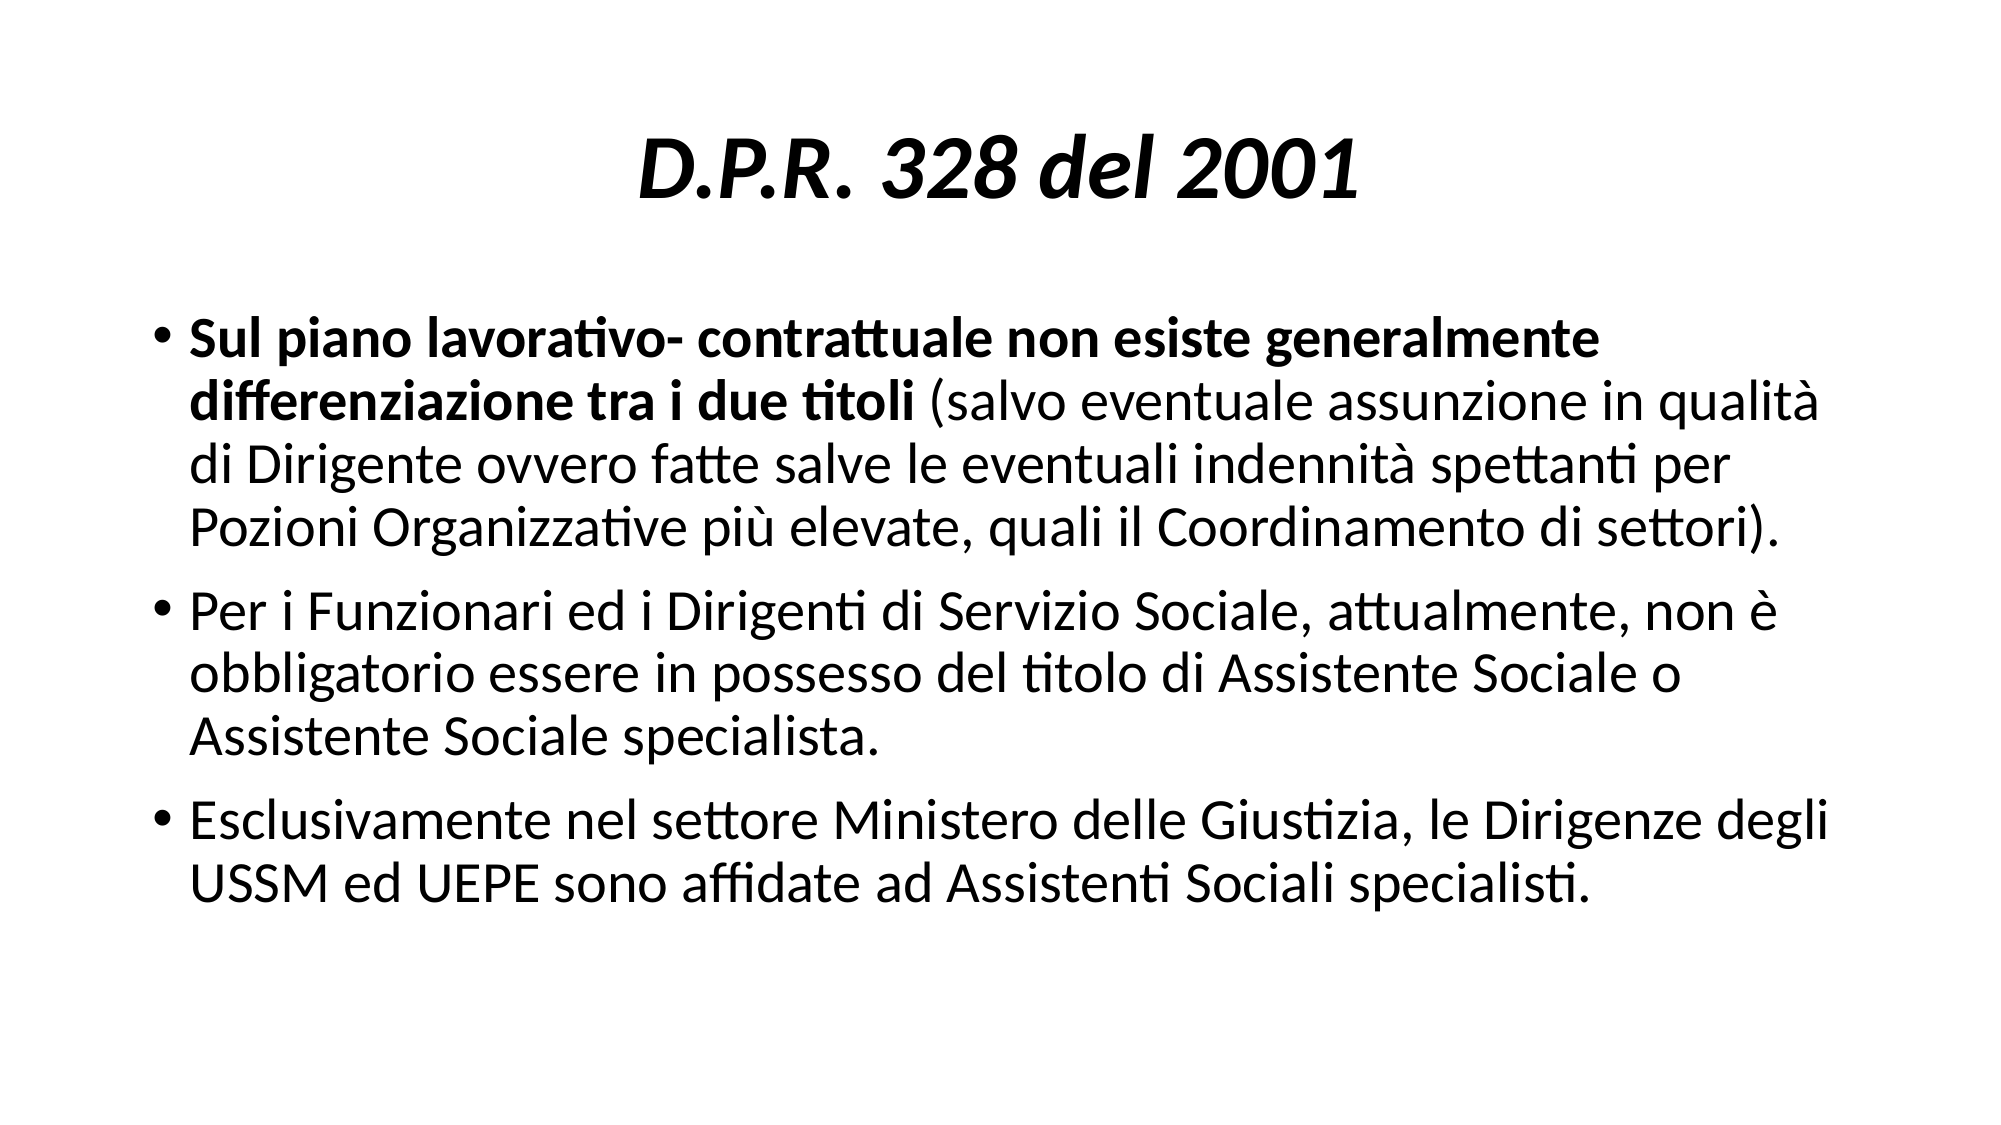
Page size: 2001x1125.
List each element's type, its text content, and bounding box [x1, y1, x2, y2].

title D.P.R. 328 del 2001 [137, 59, 1863, 278]
list Sul piano lavorativo- contrattuale non esiste generalmente differenziazione tra i due titoli (salvo eventuale assunzione in qualità di Dirigente ovvero fatte salve le eventuali indennità spettanti per Pozioni Organizzative più elevate, quali il Coordinamento di settori). Per i Funzionari ed i Dirigenti di Servizio Sociale, attualmente, non è obbligatorio essere in possesso del titolo di Assistente Sociale o Assistente Sociale specialista. Esclusivamente nel settore Ministero delle Giustizia, le Dirigenze degli USSM ed UEPE sono affidate ad Assistenti Sociali specialisti. [137, 299, 1863, 1014]
